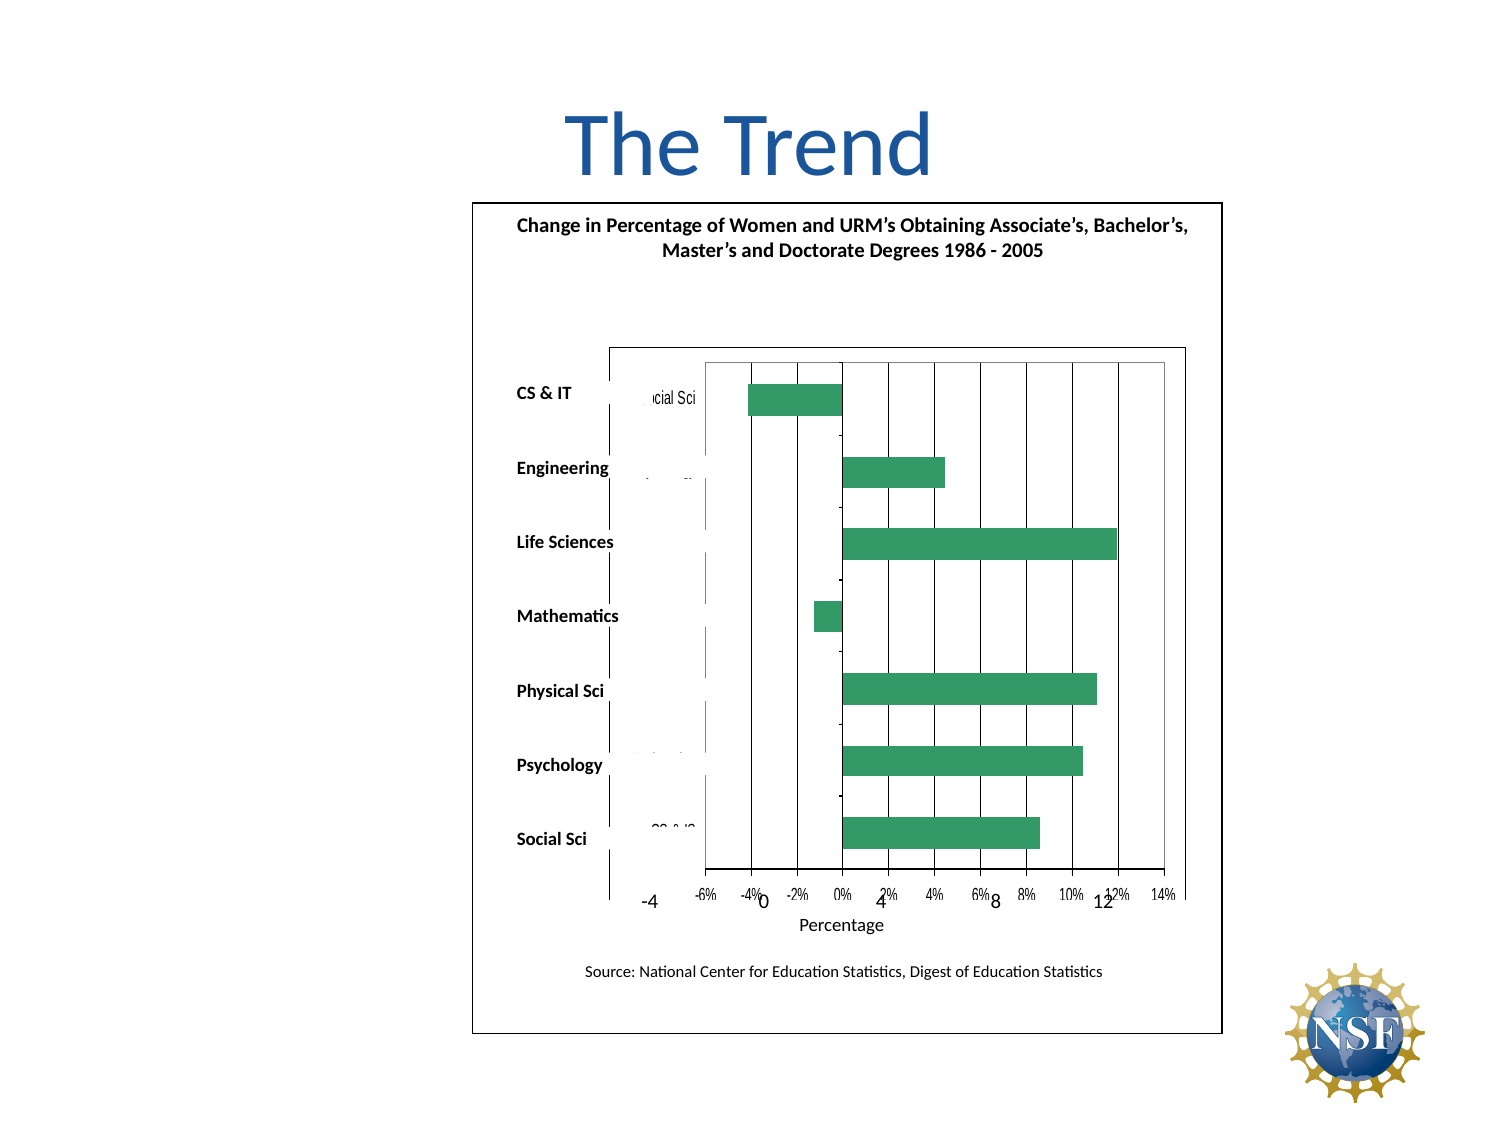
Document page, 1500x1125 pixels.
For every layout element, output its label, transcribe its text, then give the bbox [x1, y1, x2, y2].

picture [1285, 963, 1425, 1103]
title The Trend [75, 45, 1425, 233]
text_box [472, 202, 1223, 1034]
